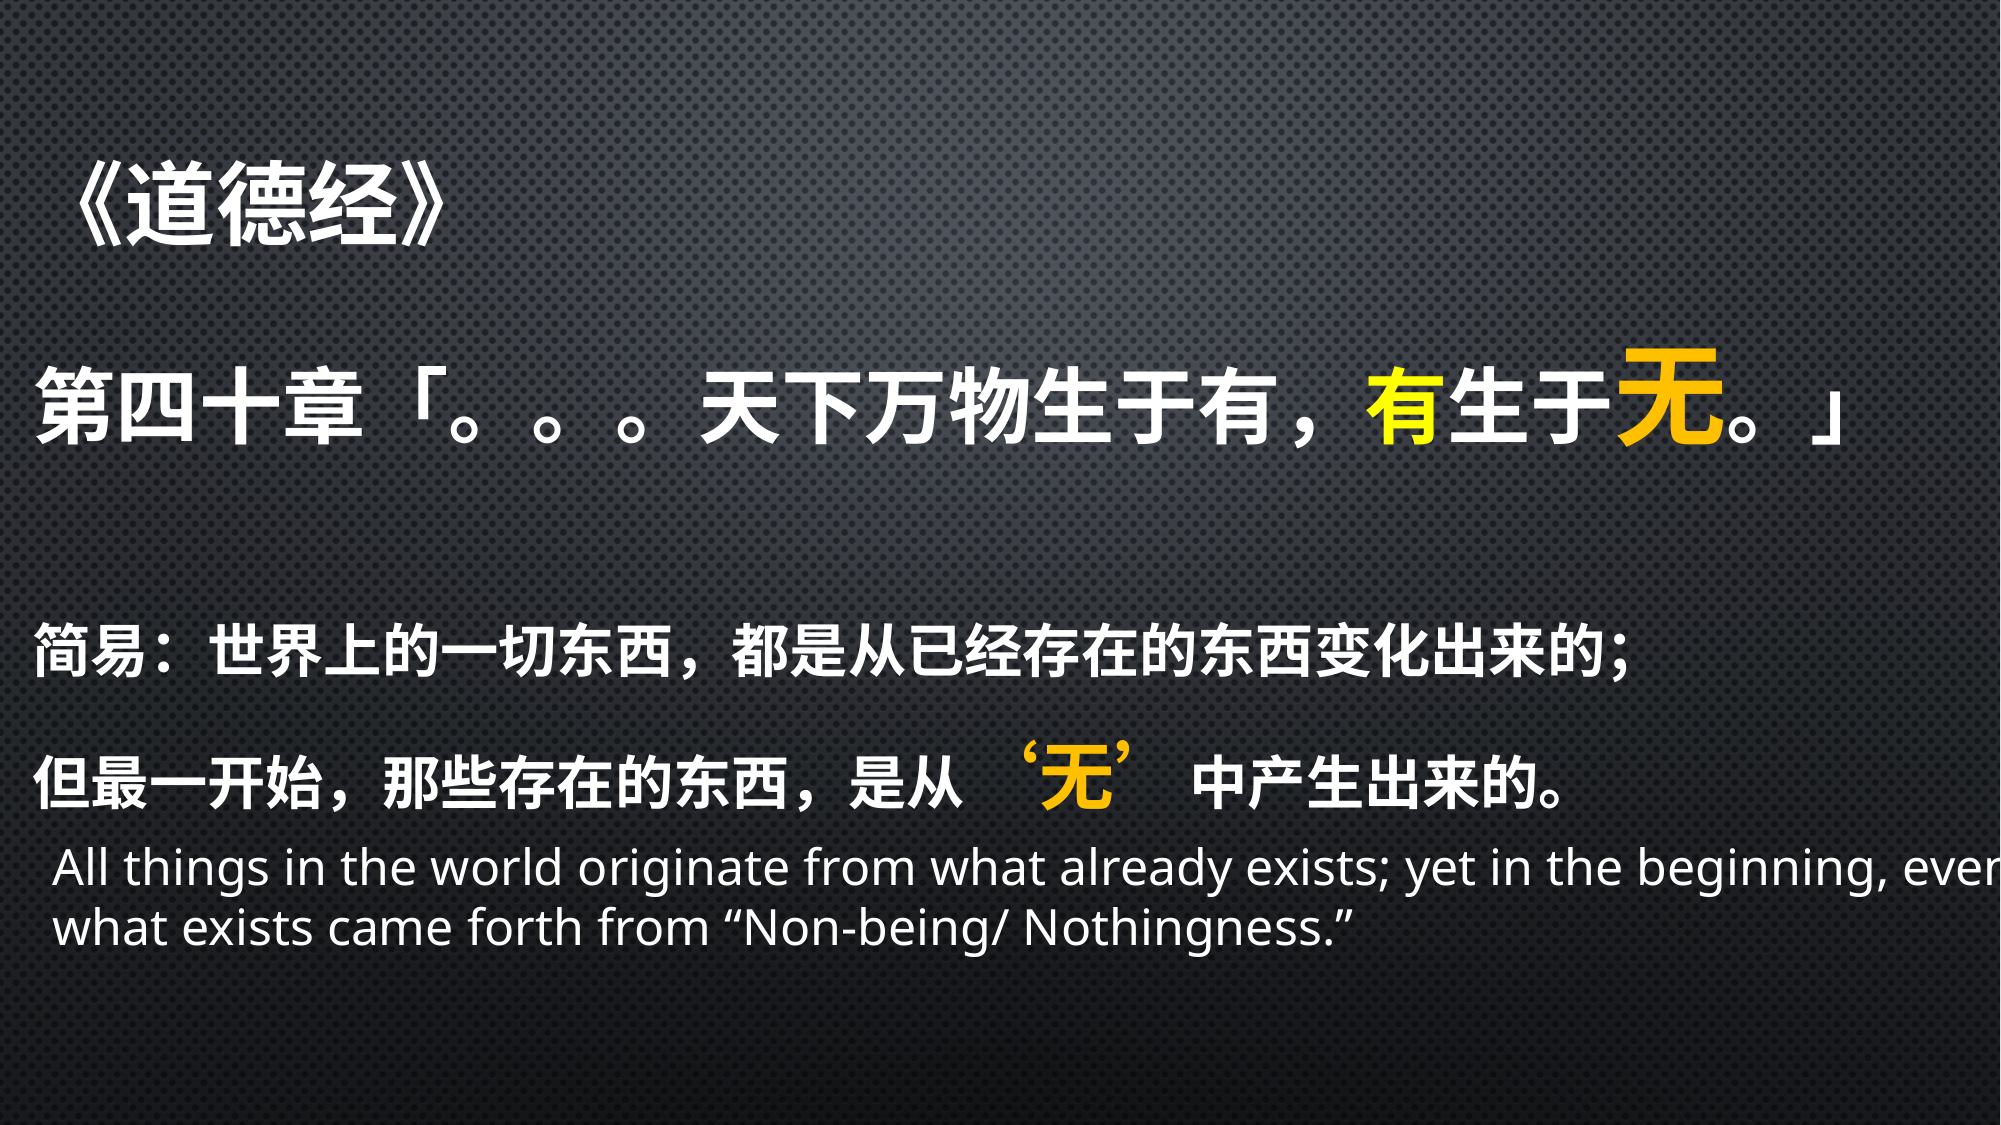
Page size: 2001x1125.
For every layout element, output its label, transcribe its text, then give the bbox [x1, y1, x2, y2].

text_box 《道德经》 第四十章「。。。天下万物生于有，有生于无。」 简易：世界上的一切东西，都是从已经存在的东西变化出来的； 但最一开始，那些存在的东西，是从‘无’中产生出来的。 [27, 0, 1963, 1035]
text_box All things in the world originate from what already exists; yet in the beginning, even what exists came forth from “Non-being/ Nothingness.” [37, 828, 2000, 1023]
